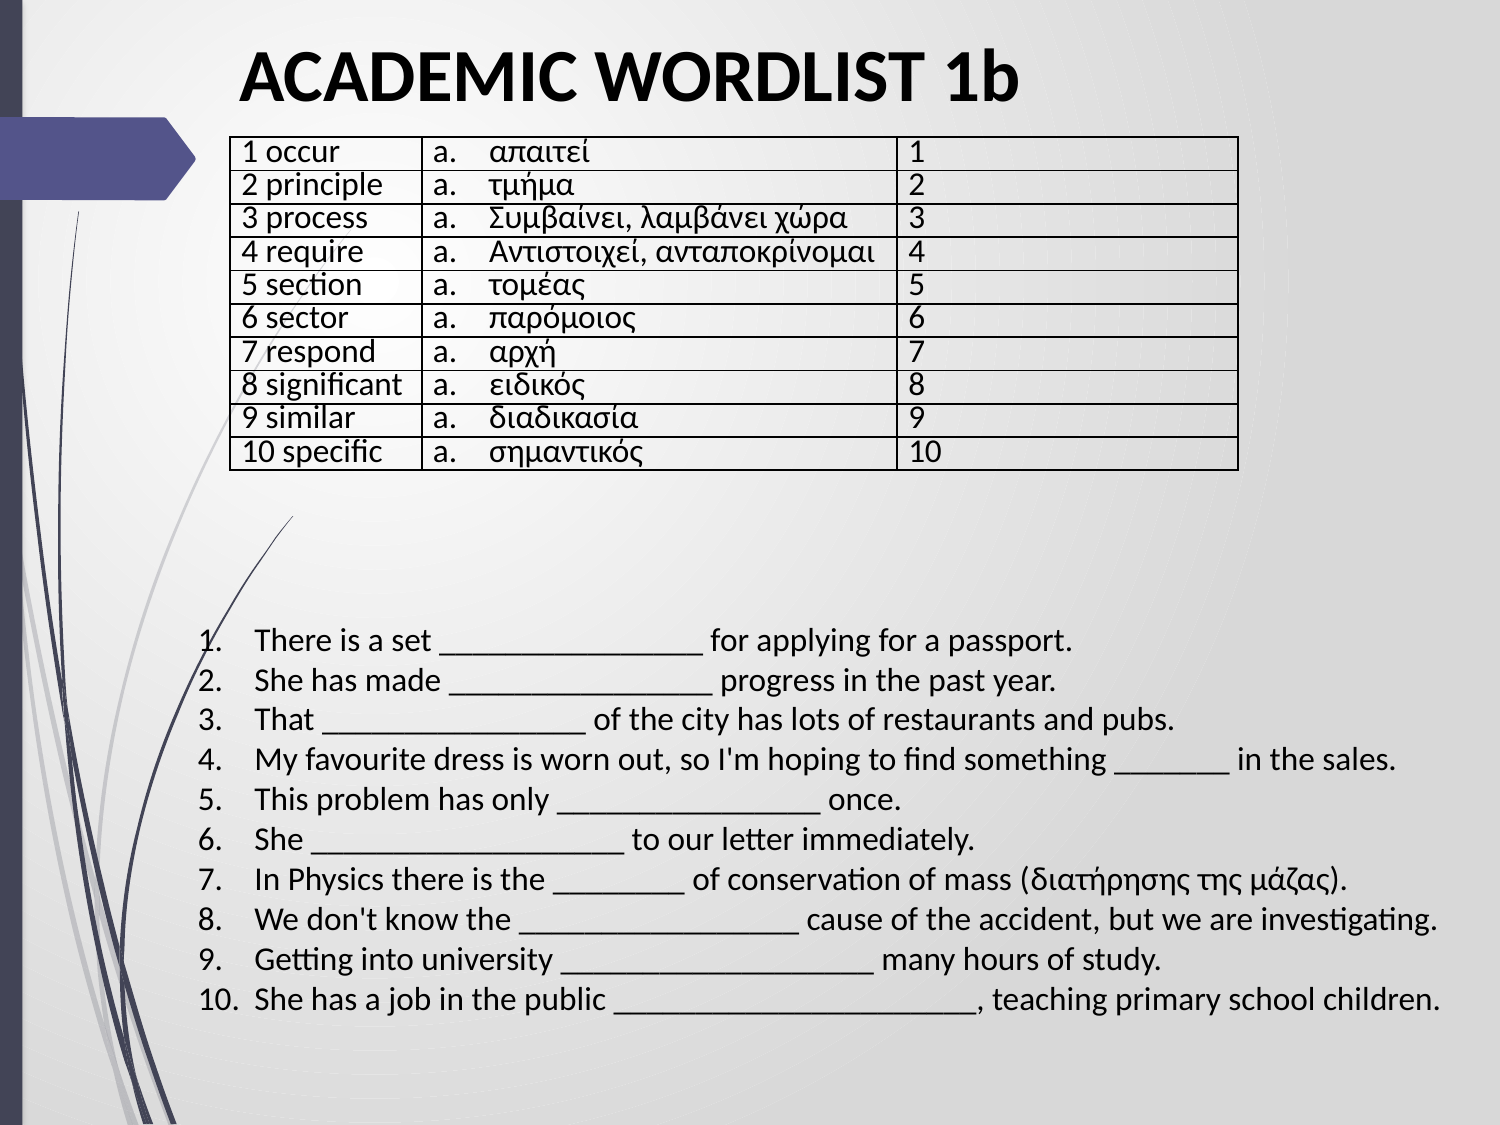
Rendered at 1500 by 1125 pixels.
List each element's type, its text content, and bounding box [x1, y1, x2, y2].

table_cell 3 process [231, 205, 421, 236]
table_cell 4 [898, 238, 1237, 270]
table_header 1 [898, 138, 1237, 170]
table_cell παρόμοιος [423, 305, 896, 336]
table_cell αρχή [423, 338, 896, 370]
table_cell 2 principle [231, 171, 421, 203]
table_cell τομέας [423, 271, 896, 303]
table_cell 9 [898, 405, 1237, 436]
table_header 1 occur [231, 138, 421, 170]
table_cell 3 [898, 205, 1237, 236]
table_cell 6 [898, 305, 1237, 336]
table_cell 9 similar [231, 405, 421, 436]
table_cell 10 [898, 438, 1237, 469]
text_box ACADEMIC WORDLIST 1b [224, 19, 1037, 124]
table_cell 7 respond [231, 338, 421, 370]
table_cell 5 section [231, 271, 421, 303]
table_cell σημαντικός [423, 438, 896, 469]
table_cell ειδικός [423, 371, 896, 403]
table_header απαιτεί [423, 138, 896, 170]
table_cell 8 [898, 371, 1237, 403]
table_cell Συμβαίνει, λαμβάνει χώρα [423, 205, 896, 236]
table_cell 4 require [231, 238, 421, 270]
table_cell 7 [898, 338, 1237, 370]
table_cell τμήμα [423, 171, 896, 203]
table_cell διαδικασία [423, 405, 896, 436]
table_cell 5 [898, 271, 1237, 303]
text_box There is a set ________________ for applying for a passport. She has made ________________ progress in the past year. That ________________ of the city has lots of restaurants and pubs. My favourite dress is worn out, so I'm hoping to find something _______ in the sales. This problem has only ________________ once. She ___________________ to our letter immediately. In Physics there is the ________ of conservation of mass (διατήρησης της μάζας). We don't know the _________________ cause of the accident, but we are investigating. Getting into university ___________________ many hours of study. She has a job in the public ______________________, teaching primary school children. [183, 610, 1500, 1025]
table_cell 8 significant [231, 371, 421, 403]
table_cell 2 [898, 171, 1237, 203]
table_cell Αντιστοιχεί, ανταποκρίνομαι [423, 238, 896, 270]
table_cell 10 specific [231, 438, 421, 469]
table_cell 6 sector [231, 305, 421, 336]
